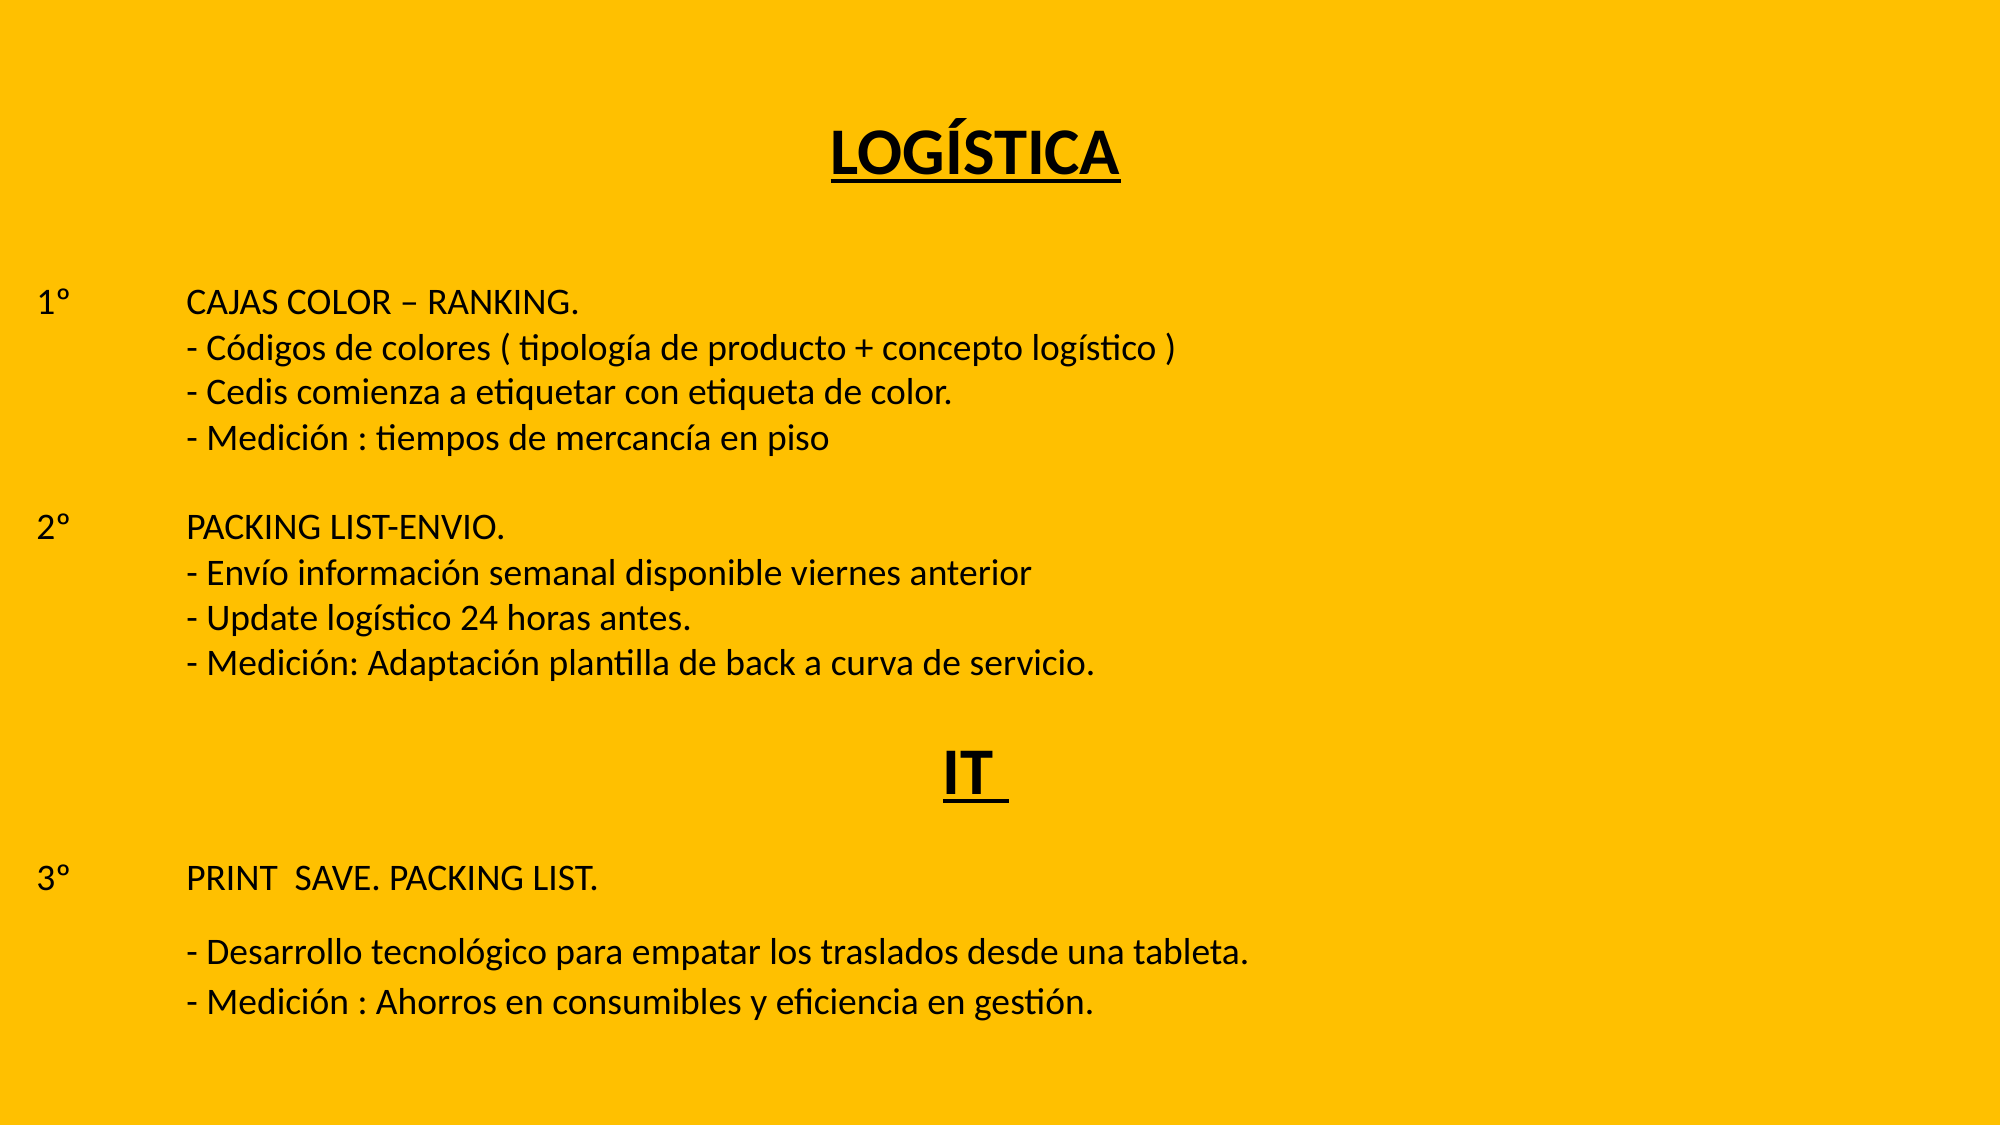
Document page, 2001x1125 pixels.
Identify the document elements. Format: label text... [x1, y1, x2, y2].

text_box LOGÍSTICA 1º CAJAS COLOR – RANKING. - Códigos de colores ( tipología de producto + concepto logístico ) - Cedis comienza a etiquetar con etiqueta de color. - Medición : tiempos de mercancía en piso 2º PACKING LIST-ENVIO. - Envío información semanal disponible viernes anterior - Update logístico 24 horas antes. - Medición: Adaptación plantilla de back a curva de servicio. IT 3º PRINT SAVE. PACKING LIST. - Desarrollo tecnológico para empatar los traslados desde una tableta. - Medición : Ahorros en consumibles y eficiencia en gestión. [21, 20, 1930, 1110]
